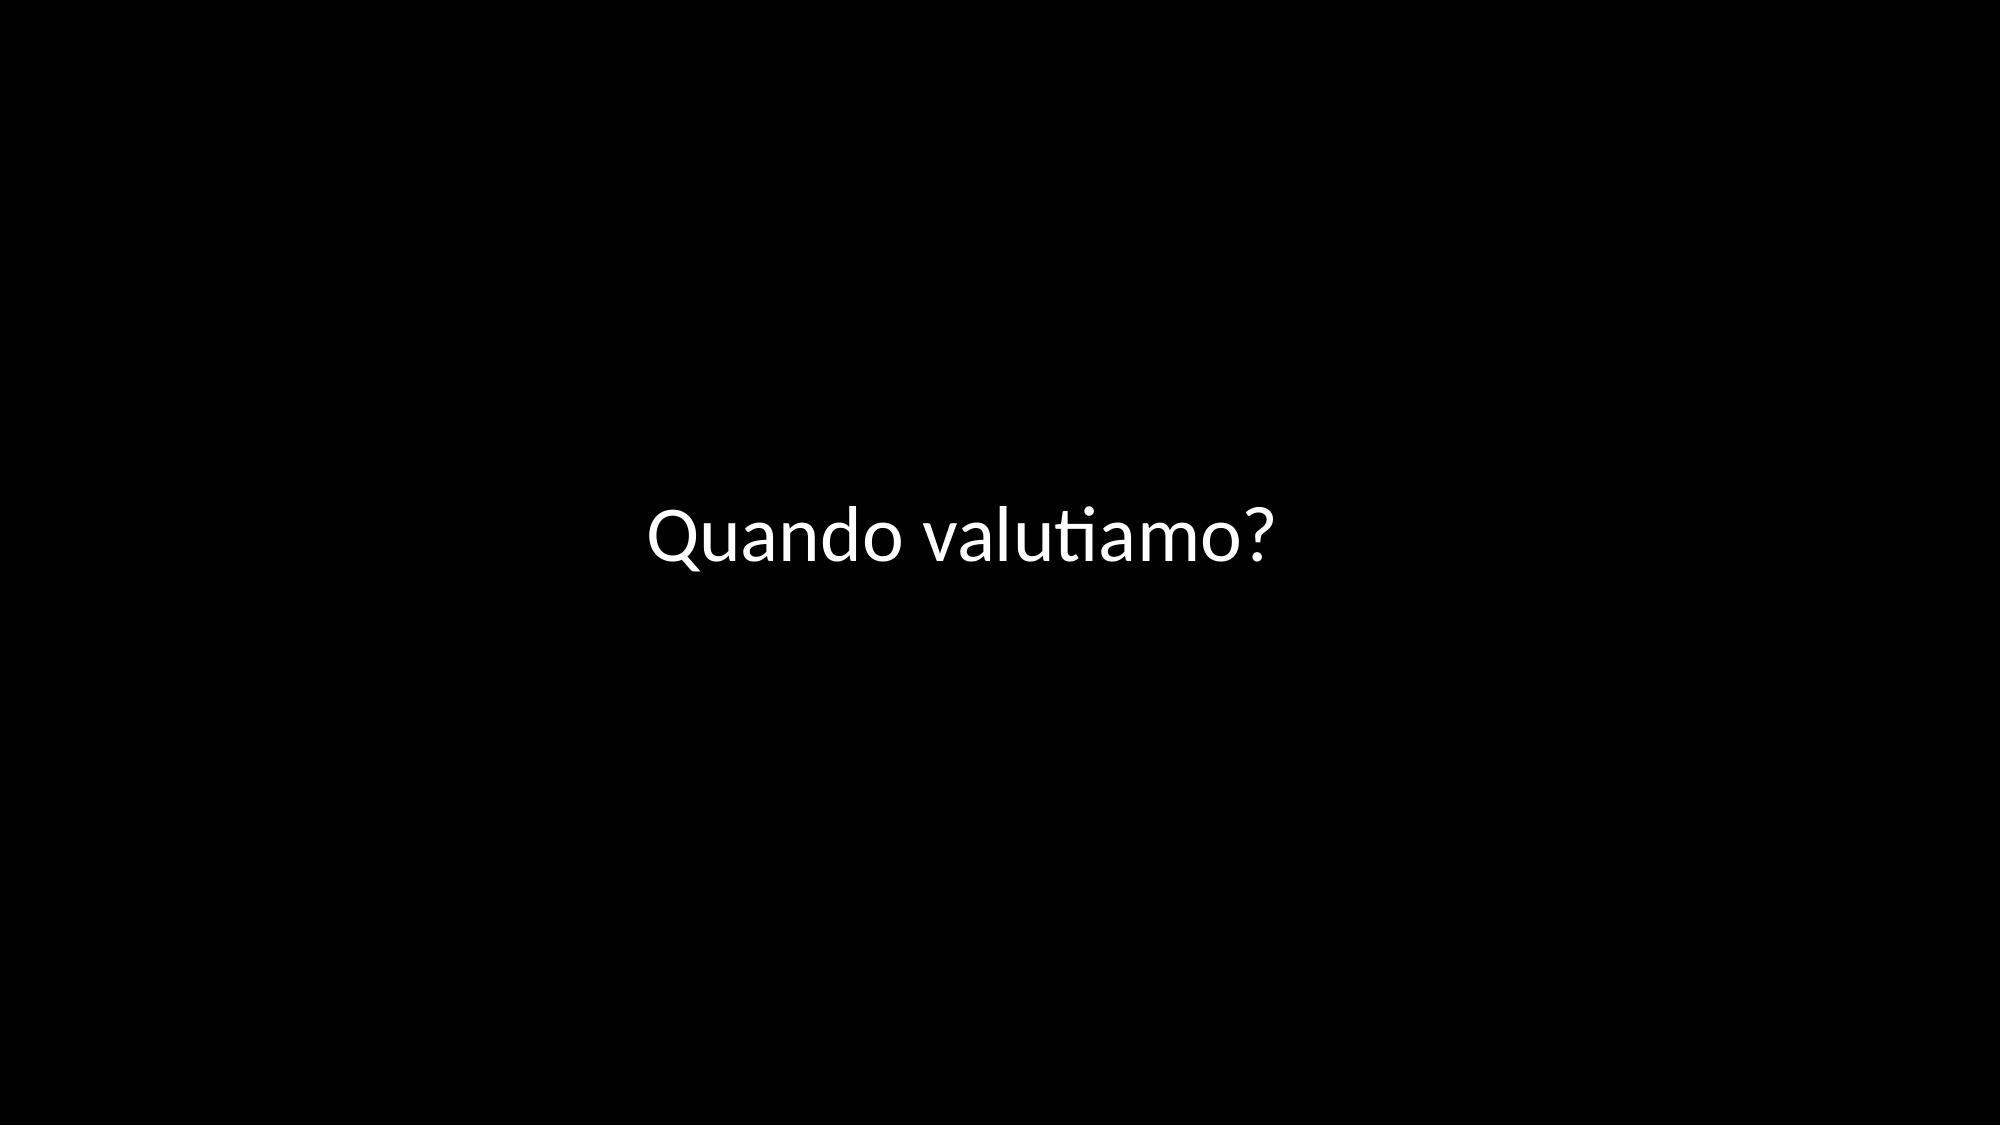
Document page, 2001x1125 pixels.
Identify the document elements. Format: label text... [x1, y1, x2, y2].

text_box Quando valutiamo? [631, 474, 1295, 585]
